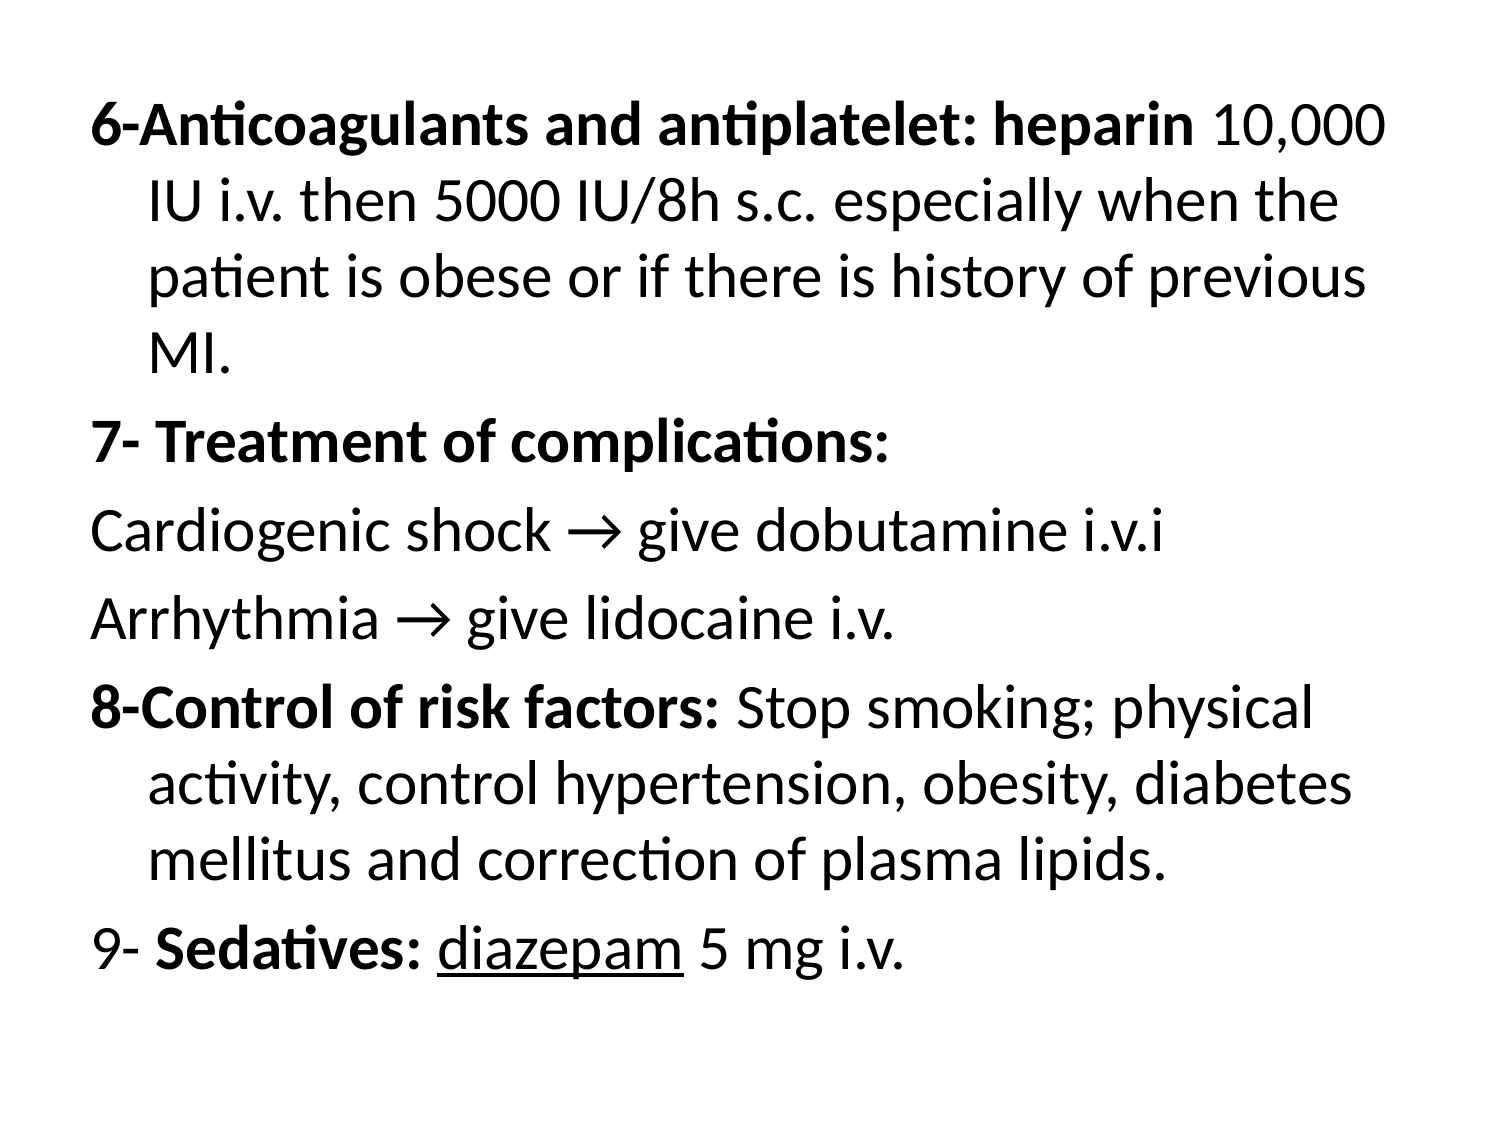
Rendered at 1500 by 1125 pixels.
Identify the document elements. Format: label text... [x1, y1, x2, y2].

list 6-Anticoagulants and antiplatelet: heparin 10,000 IU i.v. then 5000 IU/8h s.c. especially when the patient is obese or if there is history of previous MI. 7- Treatment of complications: Cardiogenic shock → give dobutamine i.v.i Arrhythmia → give lidocaine i.v. 8-Control of risk factors: Stop smoking; physical activity, control hypertension, obesity, diabetes mellitus and correction of plasma lipids. 9- Sedatives: diazepam 5 mg i.v. [75, 75, 1425, 1005]
